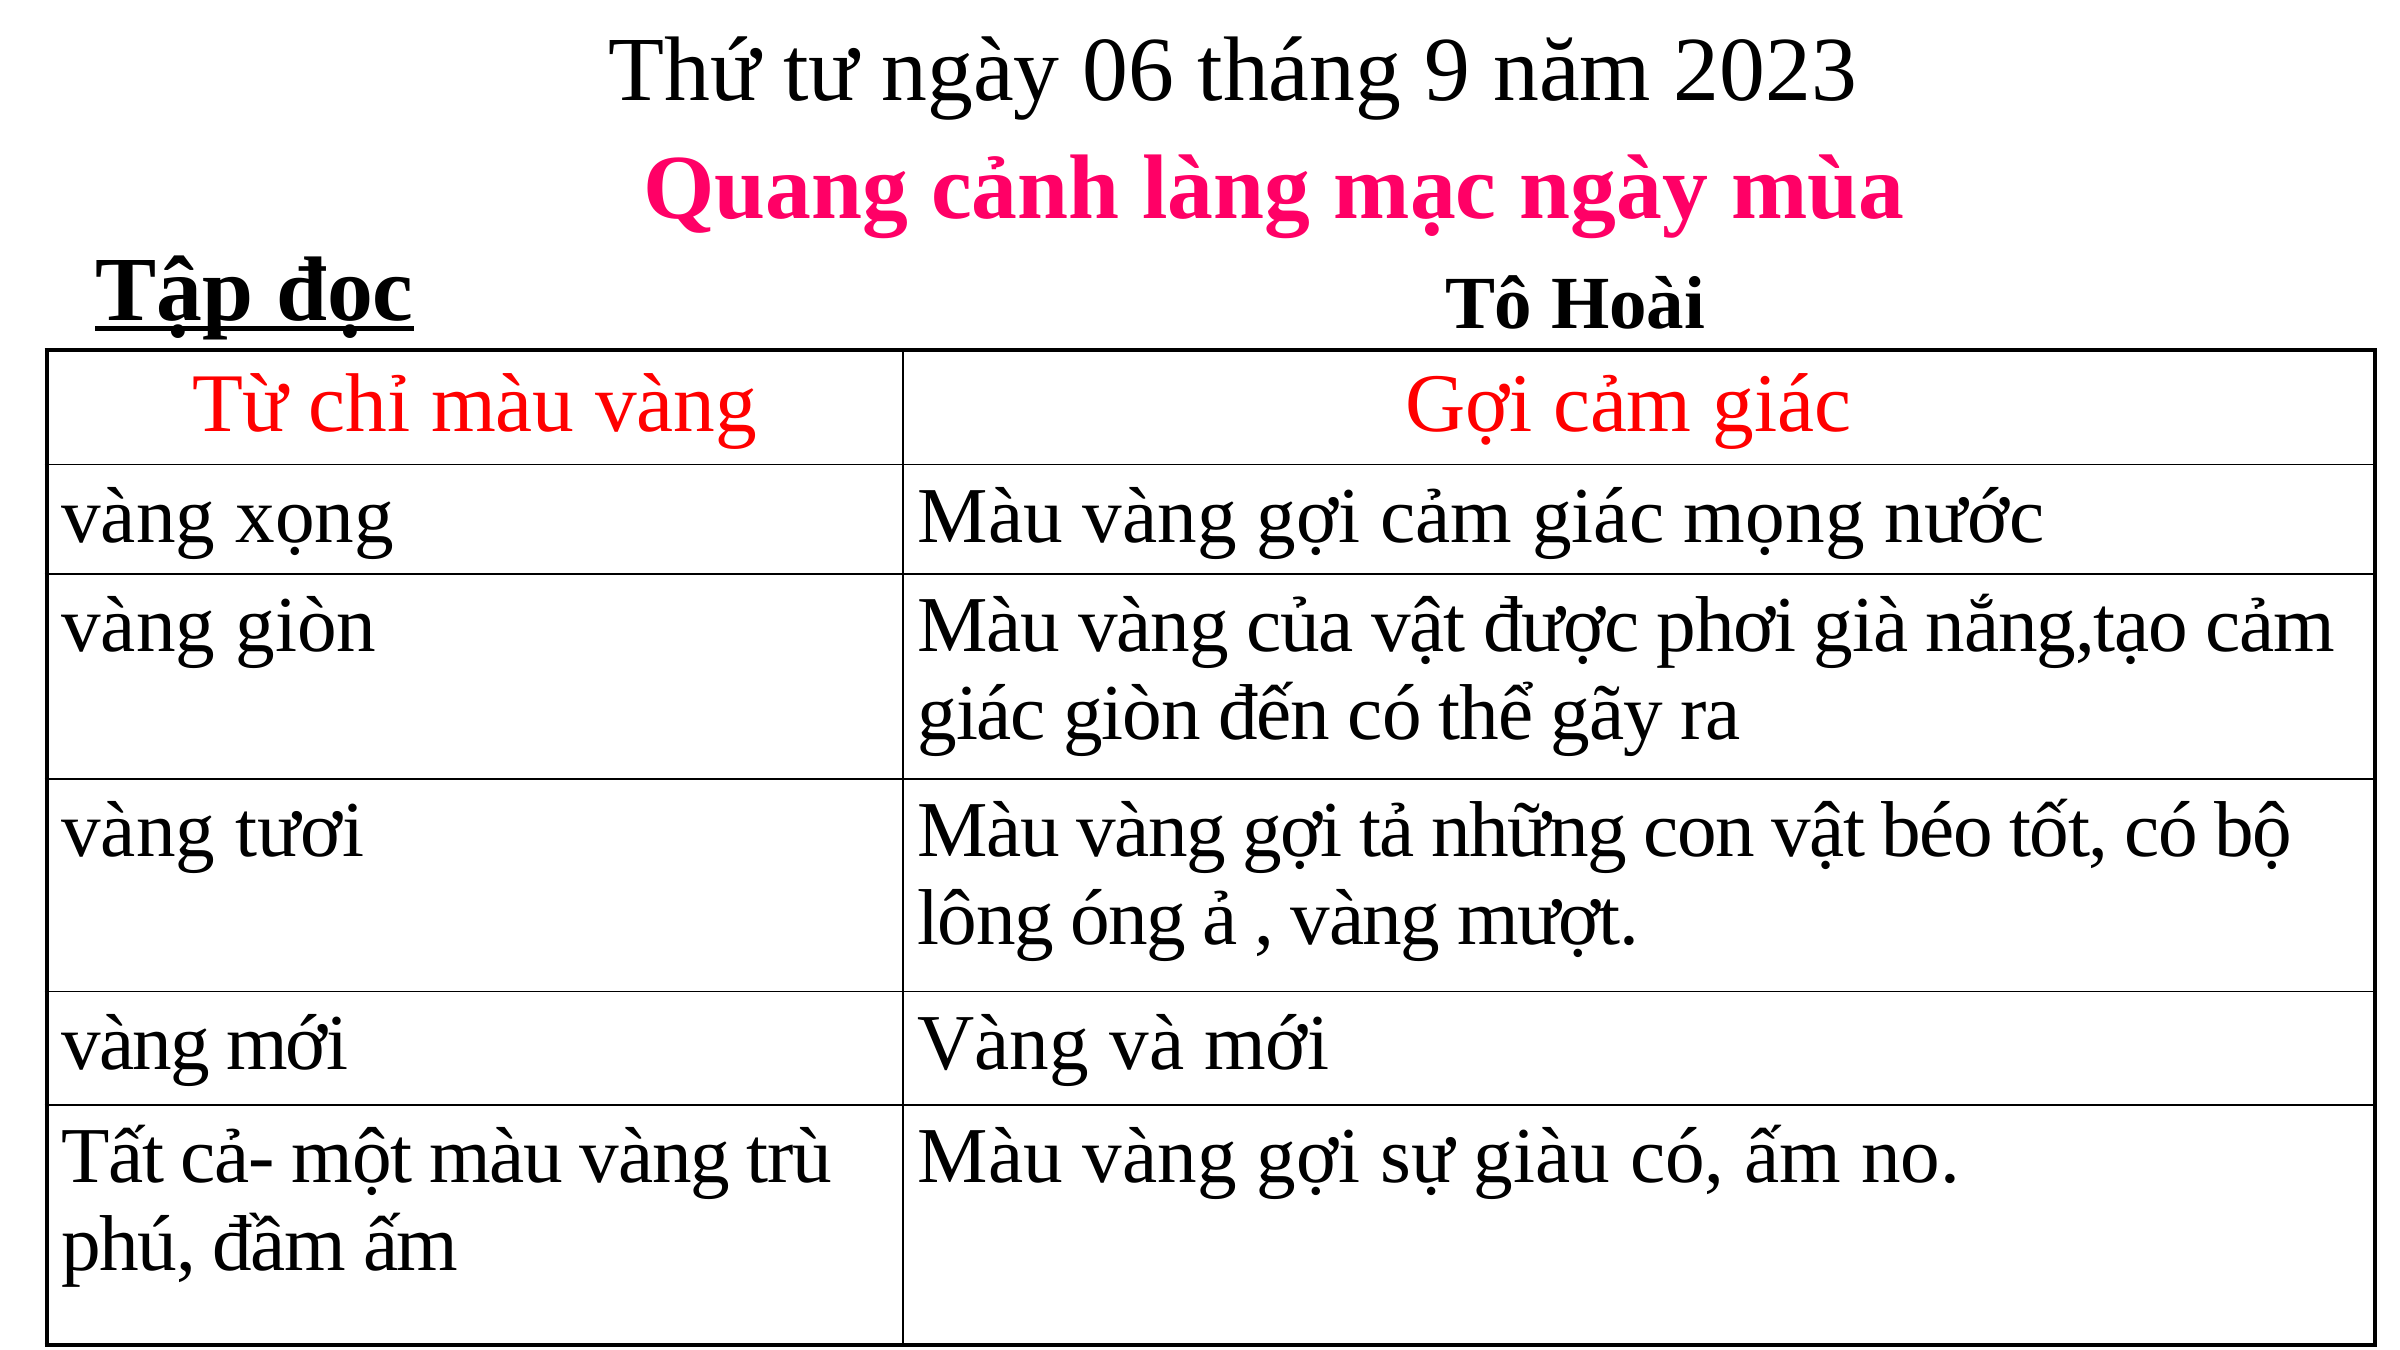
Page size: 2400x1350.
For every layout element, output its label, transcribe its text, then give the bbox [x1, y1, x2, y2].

table_cell Màu vàng gợi tả những con vật béo tốt, có bộ lông óng ả , vàng mượt. [904, 780, 2373, 991]
text_box Thứ tư ngày 06 tháng 9 năm 2023 Tập đọc [76, 0, 2370, 349]
table_cell vàng giòn [49, 575, 902, 778]
table_cell vàng mới [49, 992, 902, 1104]
table_cell Màu vàng gợi cảm giác mọng nước [904, 465, 2373, 573]
table_cell Màu vàng của vật được phơi già nắng,tạo cảm giác giòn đến có thể gãy ra [904, 575, 2373, 778]
table_cell Vàng và mới [904, 992, 2373, 1104]
table_header Gợi cảm giác [904, 352, 2373, 464]
table_cell vàng tươi [49, 780, 902, 991]
table_cell Màu vàng gợi sự giàu có, ấm no. [904, 1106, 2373, 1343]
table_cell Tất cả- một màu vàng trù phú, đầm ấm [49, 1106, 902, 1343]
table_cell vàng xọng [49, 465, 902, 573]
table_header Từ chỉ màu vàng [49, 352, 902, 464]
